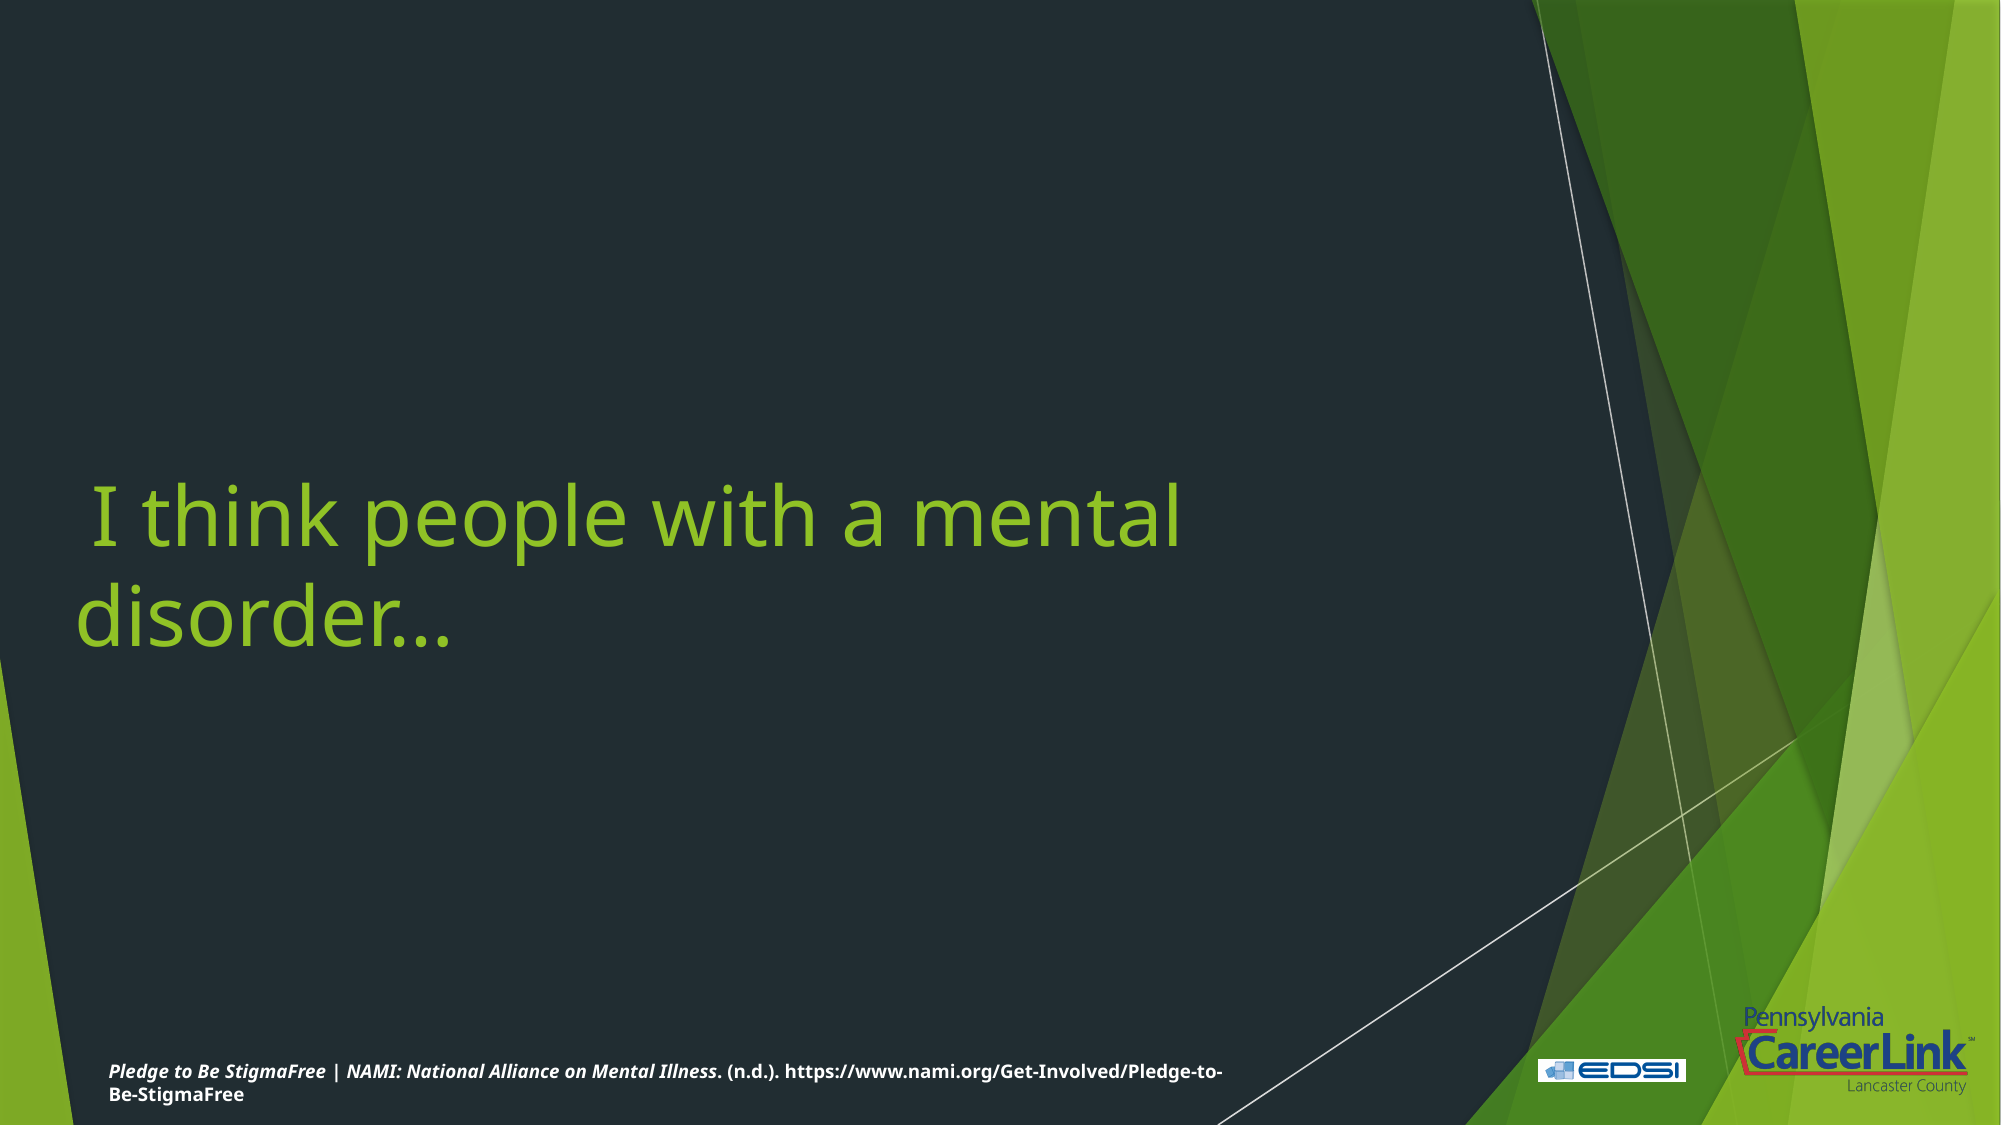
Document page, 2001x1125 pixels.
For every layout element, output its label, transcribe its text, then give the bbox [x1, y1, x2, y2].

picture [1734, 1005, 1975, 1100]
text_box Pledge to Be StigmaFree | NAMI: National Alliance on Mental Illness. (n.d.). https://www.nami.org/Get-Involved/Pledge-to-Be-StigmaFree [93, 1052, 1260, 1113]
picture [1538, 1058, 1687, 1082]
title I think people with a mental disorder… [59, 455, 1580, 620]
